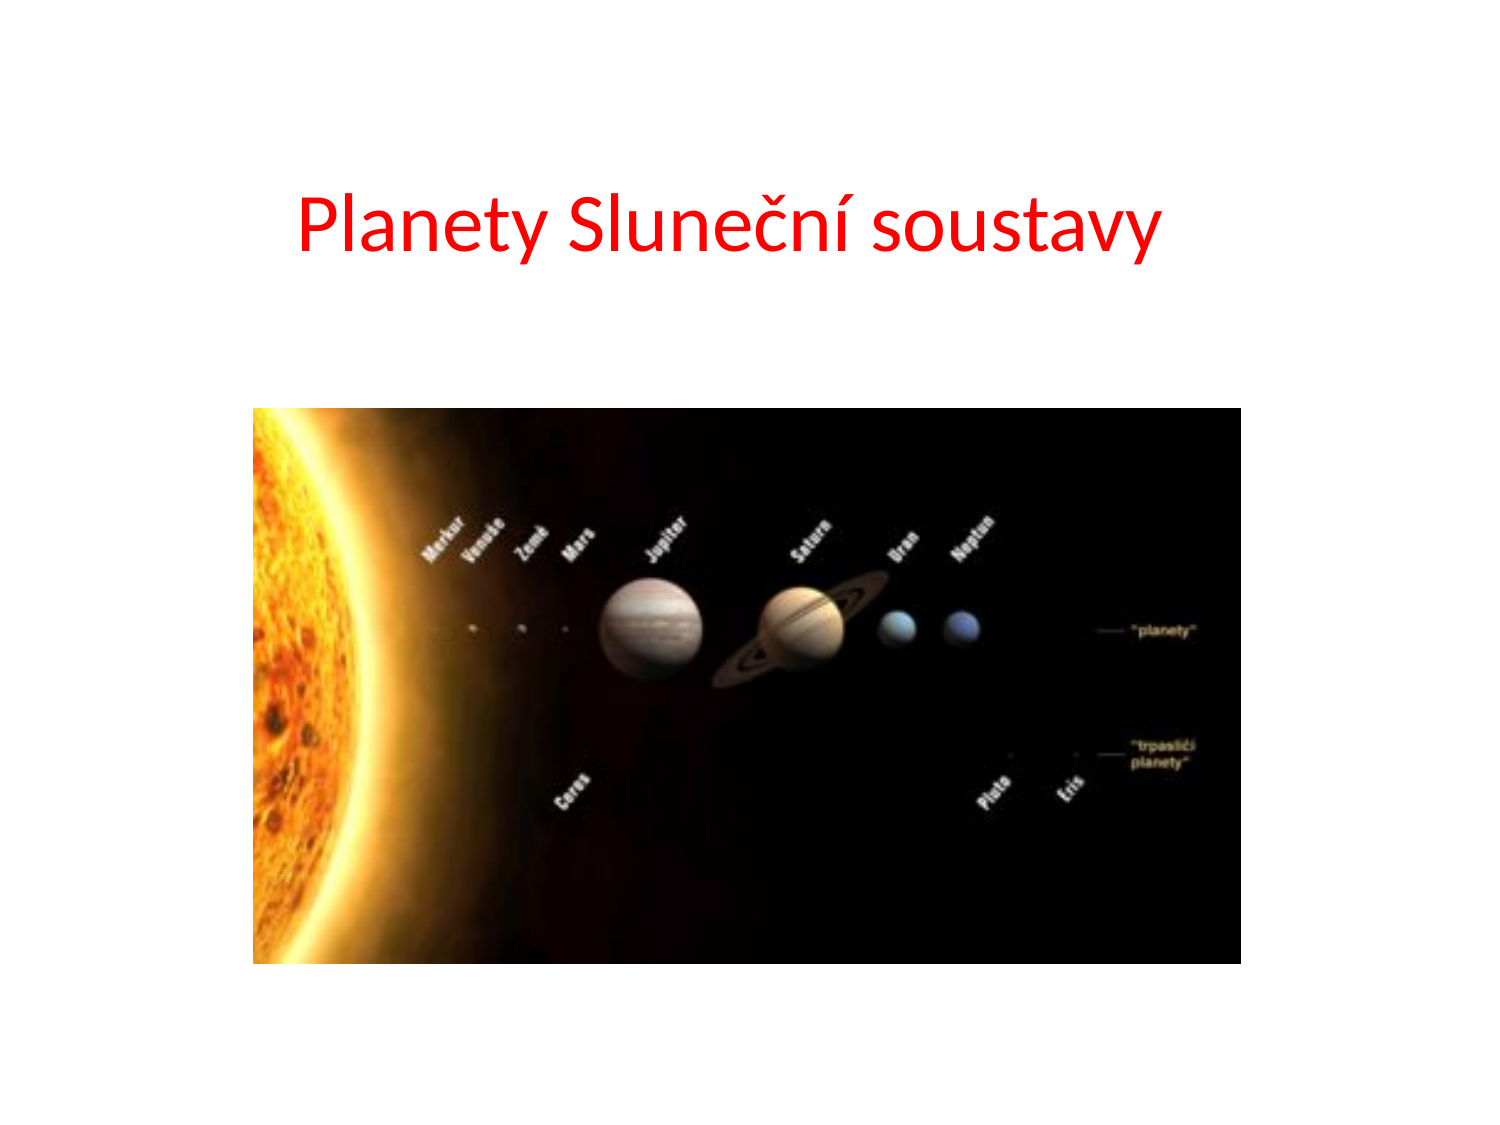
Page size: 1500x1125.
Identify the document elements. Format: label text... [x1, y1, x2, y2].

text_box Planety Sluneční soustavy [281, 160, 1179, 276]
picture [253, 408, 1241, 965]
